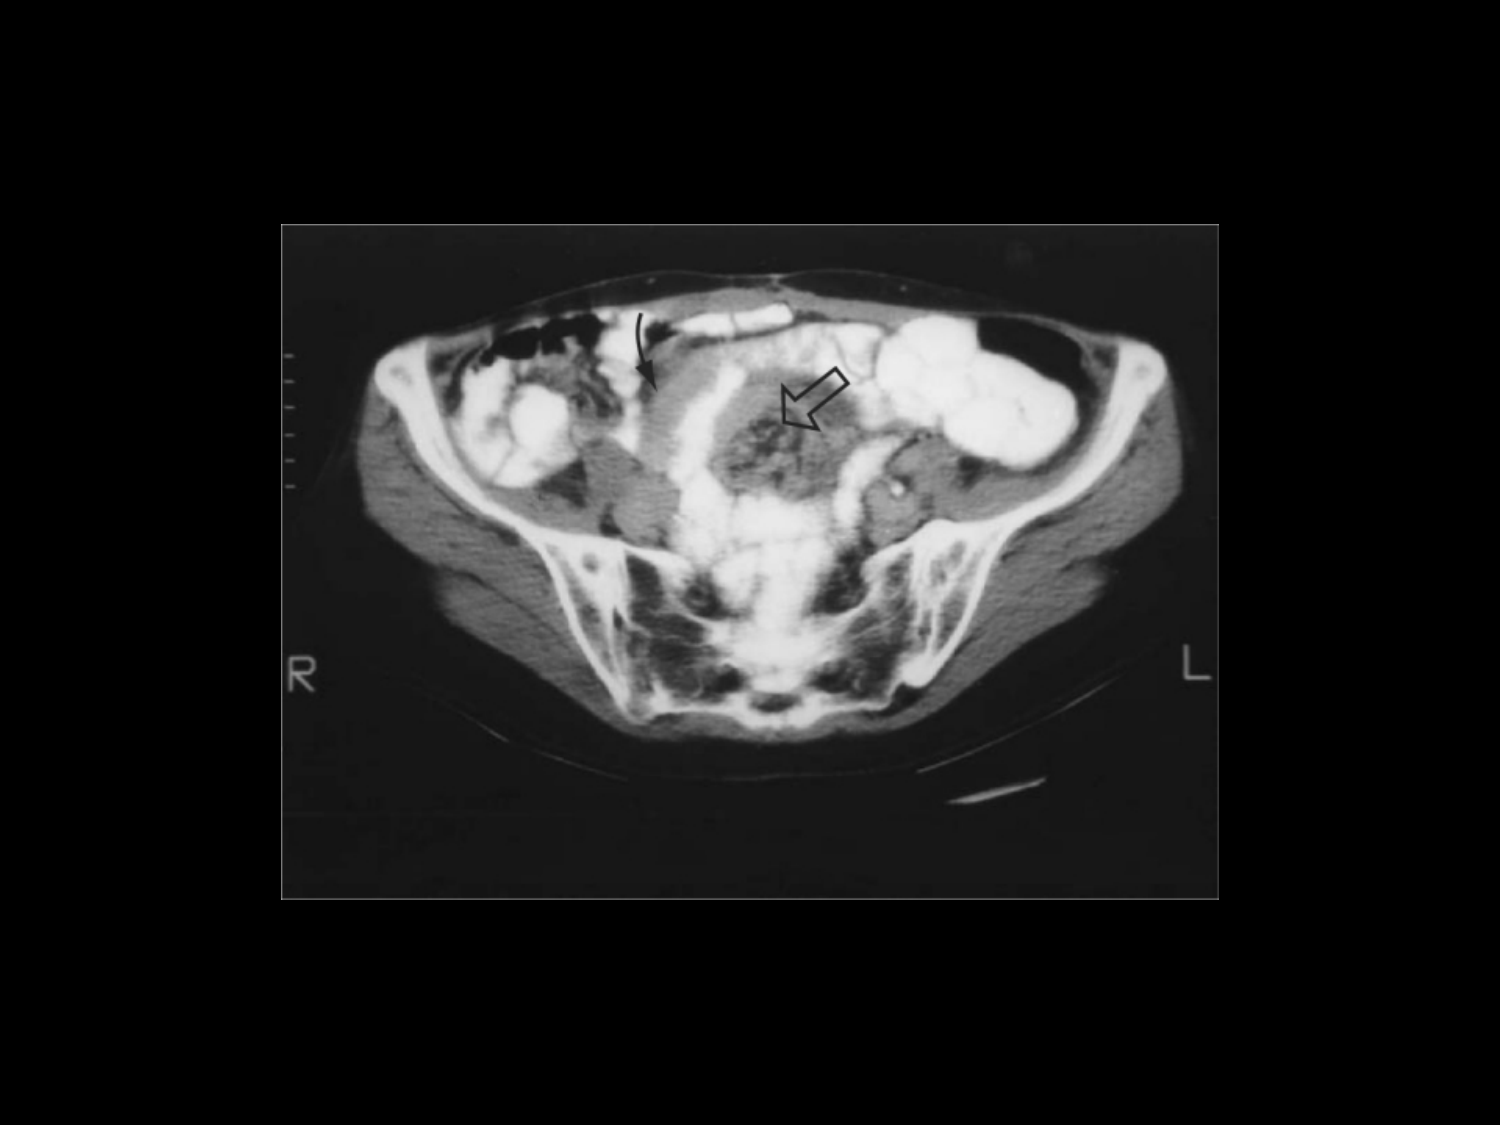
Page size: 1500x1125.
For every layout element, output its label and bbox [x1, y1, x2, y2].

picture [281, 224, 1219, 901]
